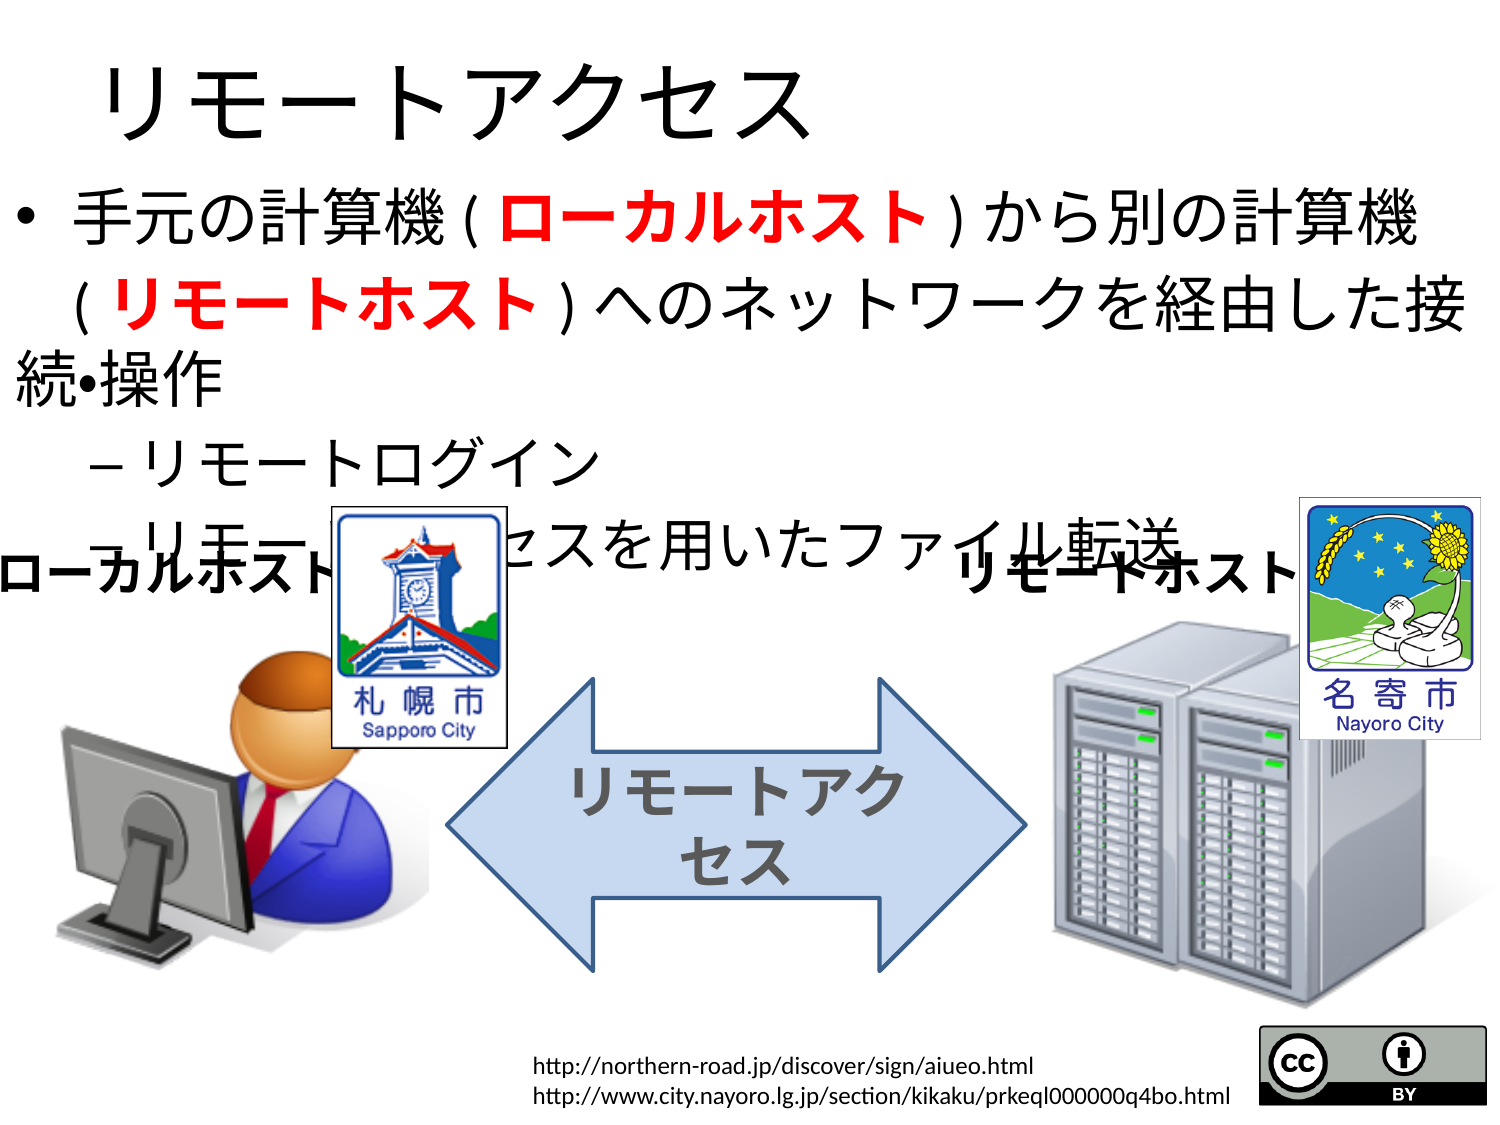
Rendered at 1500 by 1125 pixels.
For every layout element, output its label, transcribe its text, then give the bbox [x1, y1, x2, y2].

list 手元の計算機(ローカルホスト)から別の計算機 (リモートホスト)へのネットワークを経由した接続・操作 リモートログイン リモートアクセスを用いたファイル転送 [0, 170, 1500, 913]
text_box ローカルホスト [0, 533, 325, 609]
picture [1009, 497, 1500, 1107]
text_box リモートホスト [937, 533, 1293, 609]
text_box http://northern-road.jp/discover/sign/aiueo.html http://www.city.nayoro.lg.jp/section/kikaku/prkeql000000q4bo.html [517, 1041, 1264, 1117]
text_box リモートアクセス [444, 676, 1004, 974]
picture [52, 505, 509, 974]
title リモートアクセス [75, 30, 1425, 170]
